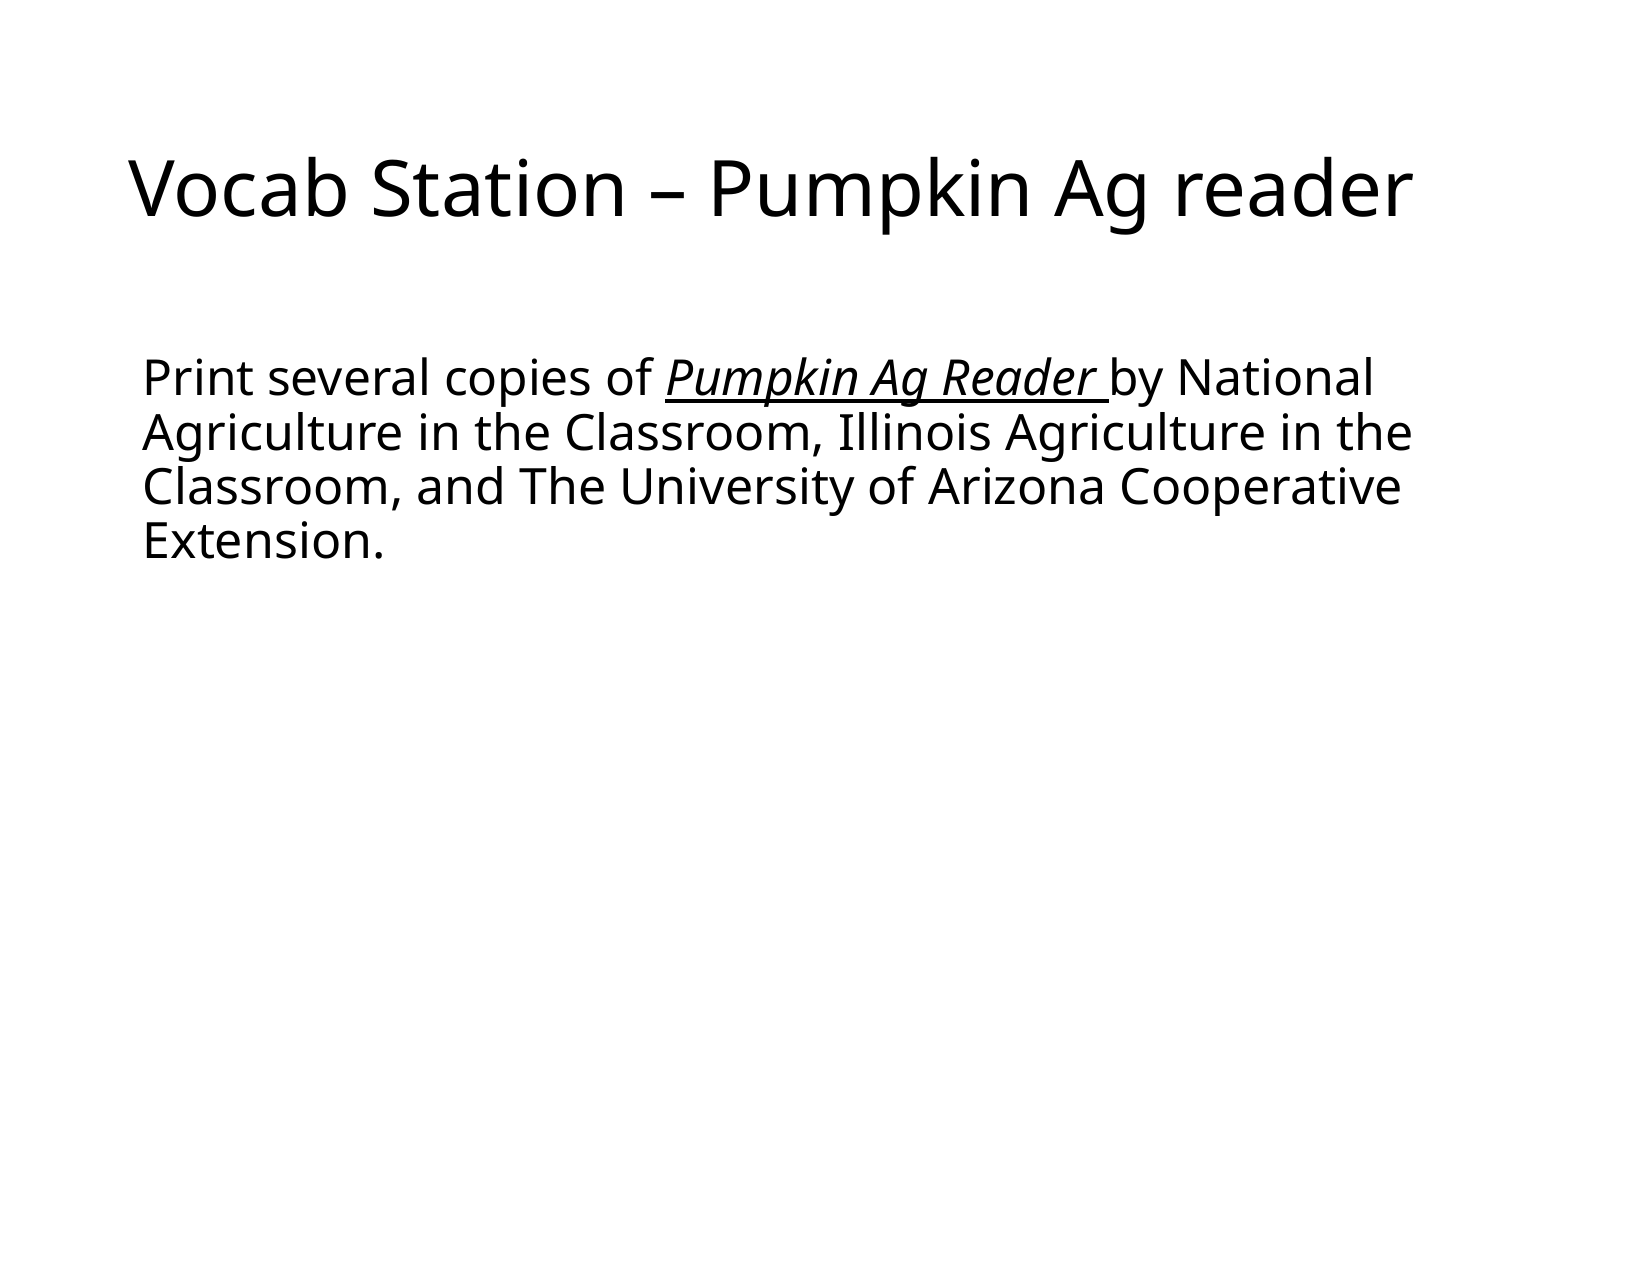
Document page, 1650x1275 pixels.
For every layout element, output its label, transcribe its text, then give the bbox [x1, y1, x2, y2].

title Vocab Station – Pumpkin Ag reader [113, 67, 1537, 315]
list Print several copies of Pumpkin Ag Reader by National Agriculture in the Classroom, Illinois Agriculture in the Classroom, and The University of Arizona Cooperative Extension. [113, 339, 1537, 1149]
